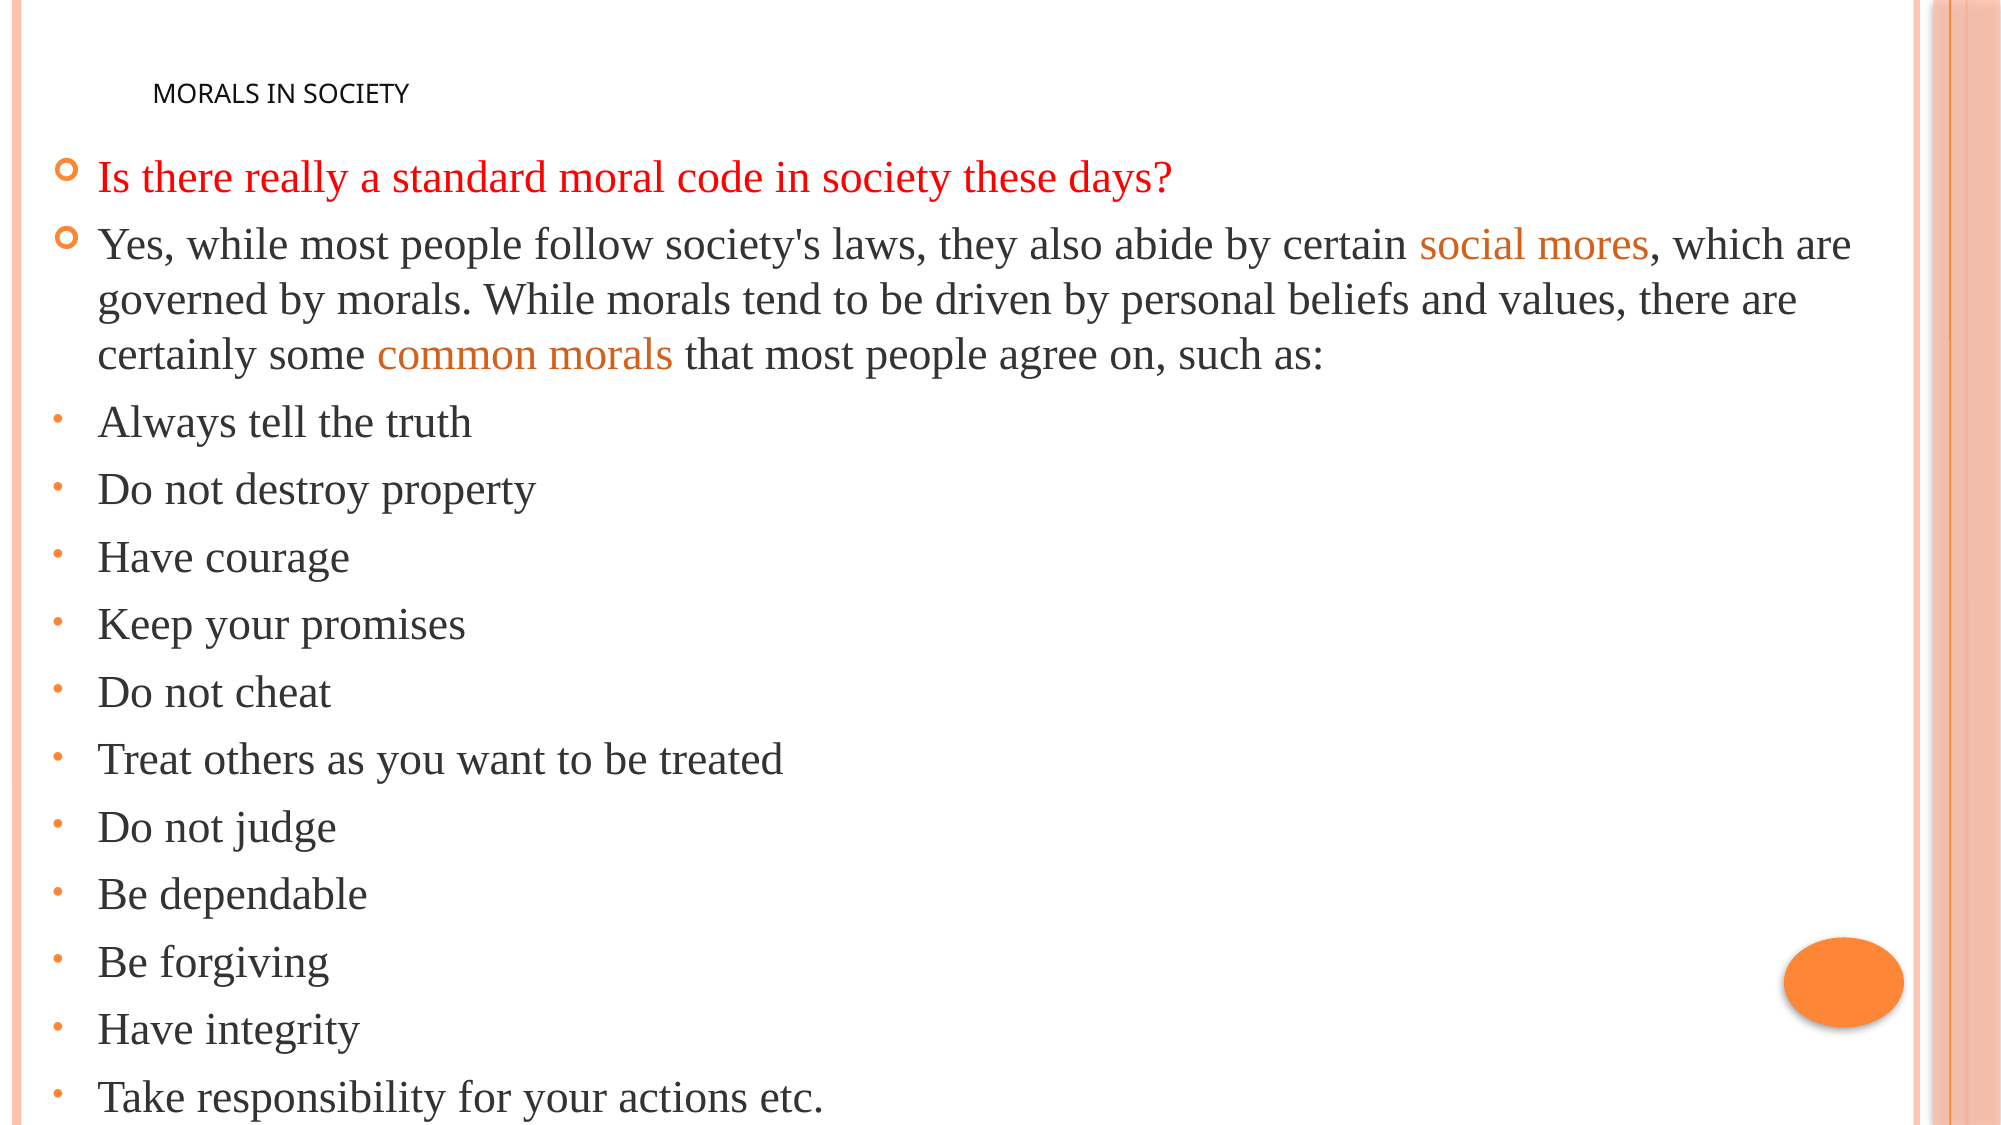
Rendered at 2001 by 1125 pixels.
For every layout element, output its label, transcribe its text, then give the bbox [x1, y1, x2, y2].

title Morals in Society [137, 37, 1863, 117]
list Is there really a standard moral code in society these days? Yes, while most people follow society's laws, they also abide by certain social mores, which are governed by morals. While morals tend to be driven by personal beliefs and values, there are certainly some common morals that most people agree on, such as: Always tell the truth Do not destroy property Have courage Keep your promises Do not cheat Treat others as you want to be treated Do not judge Be dependable Be forgiving Have integrity Take responsibility for your actions etc. [37, 139, 1938, 1125]
